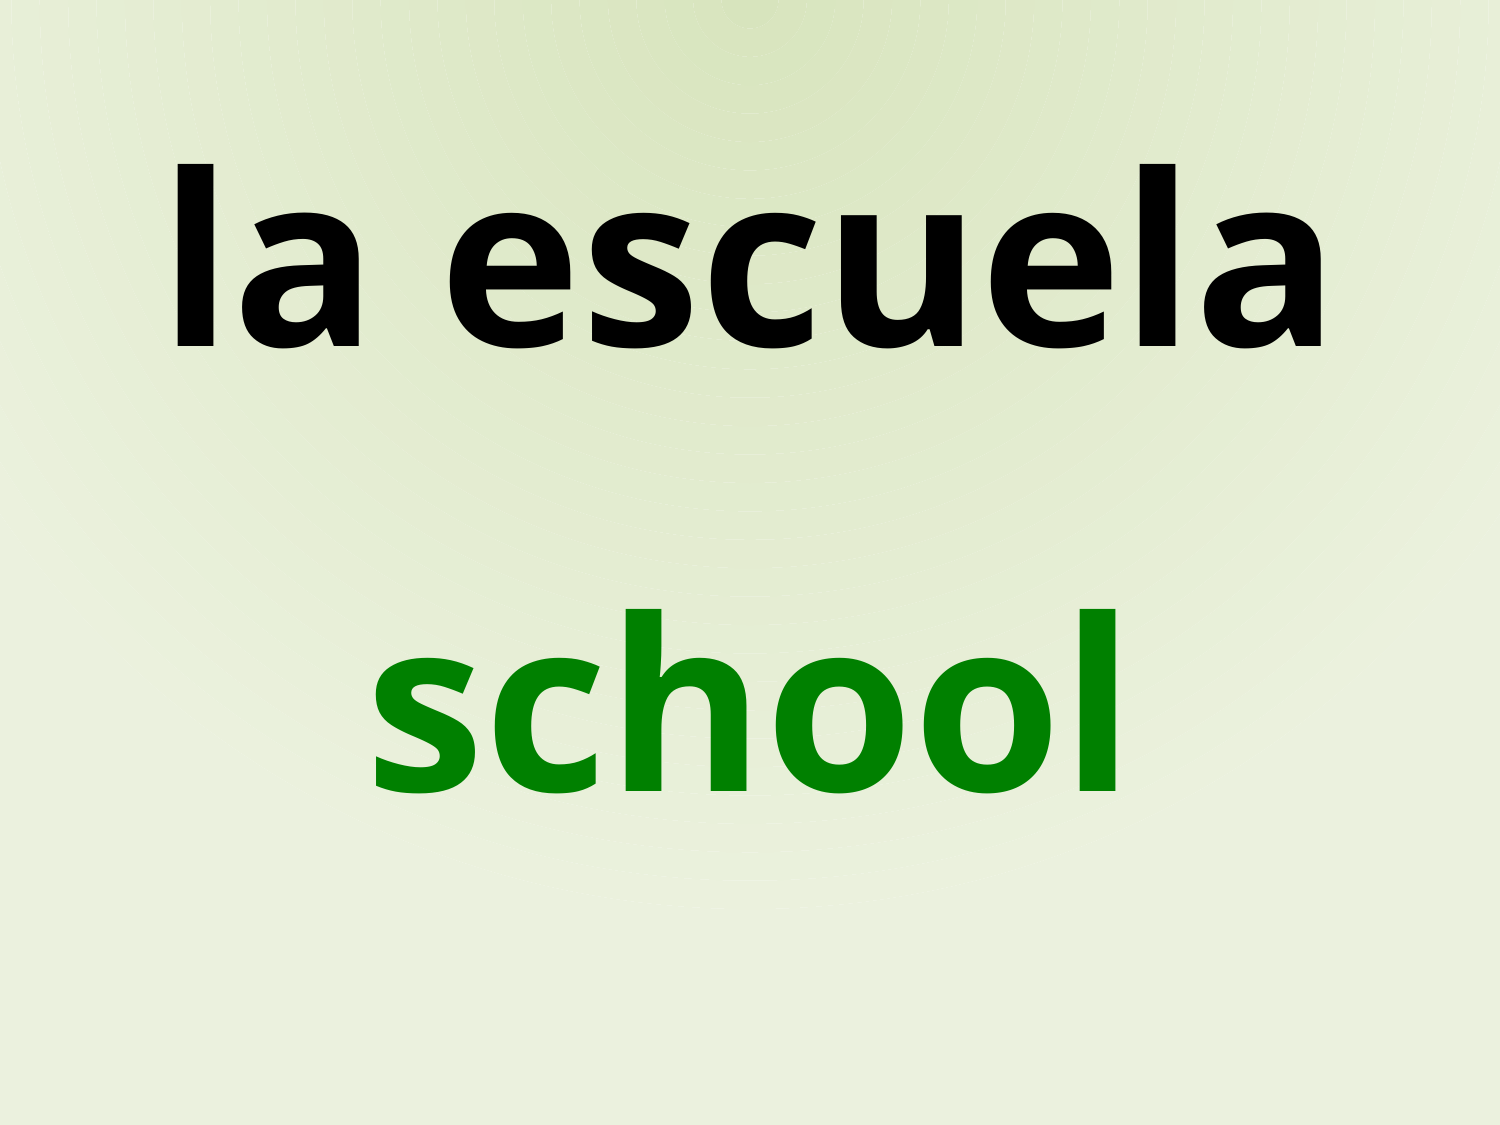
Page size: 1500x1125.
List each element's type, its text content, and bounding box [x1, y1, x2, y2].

text_box la escuela [0, 99, 1500, 403]
text_box school [0, 544, 1500, 847]
